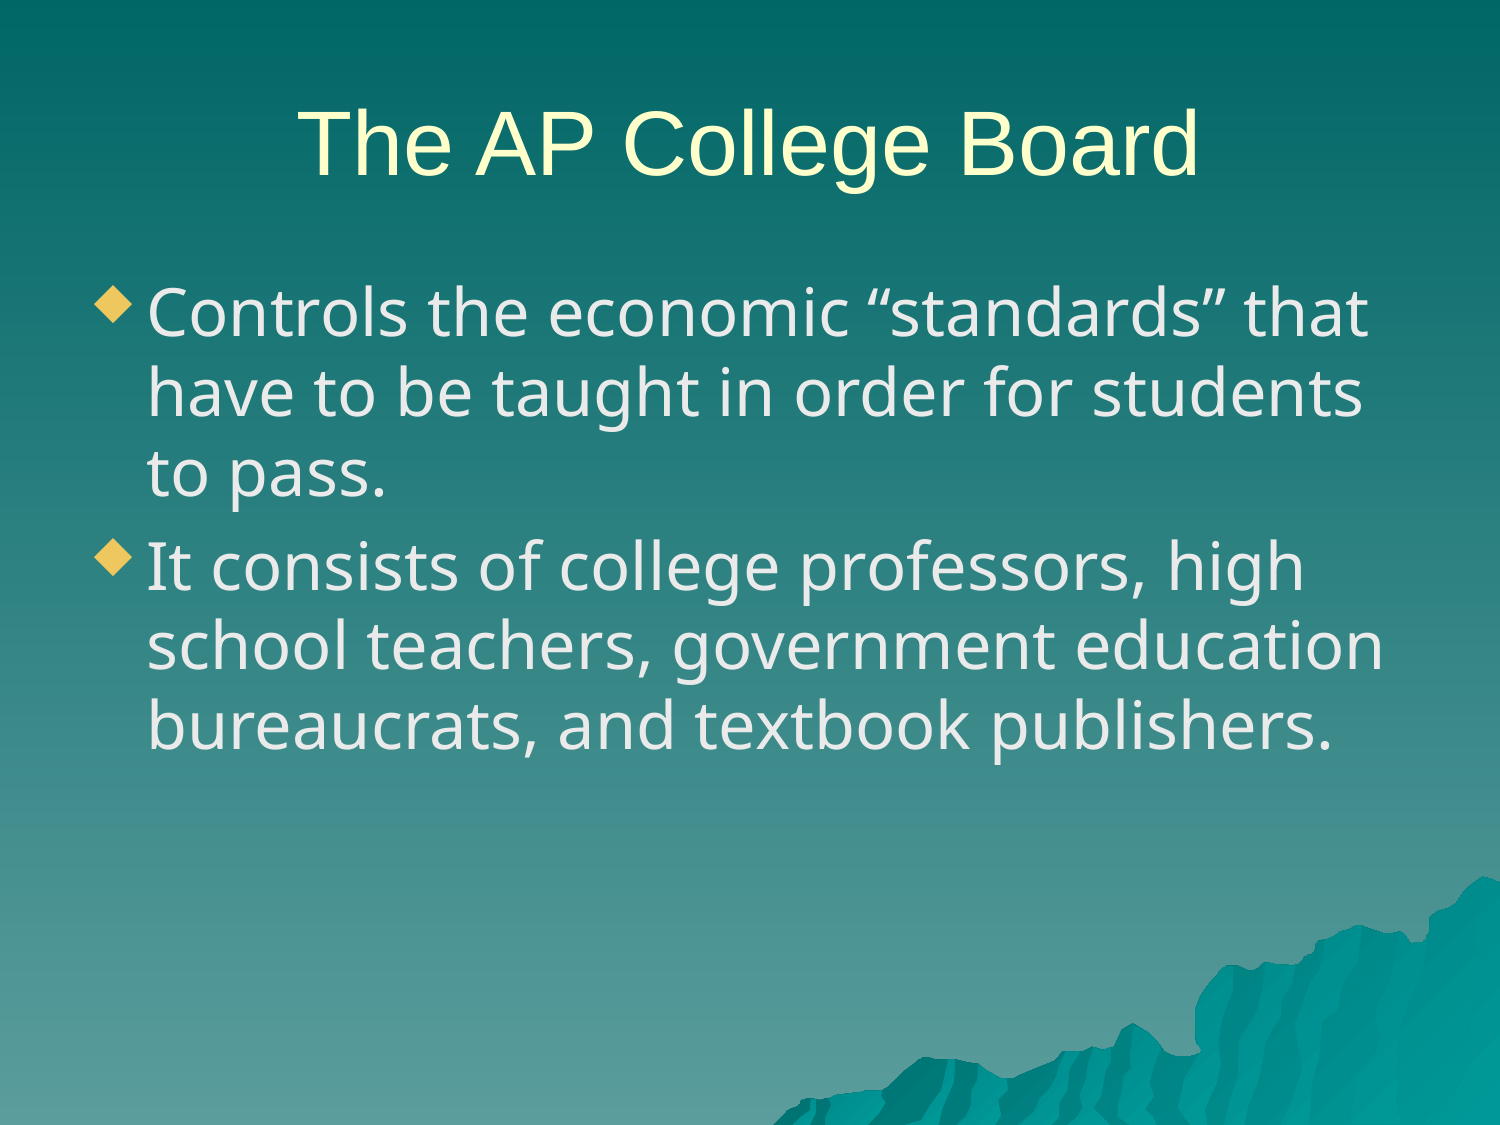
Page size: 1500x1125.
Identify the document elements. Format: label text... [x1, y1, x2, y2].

title The AP College Board [74, 45, 1426, 233]
list Controls the economic “standards” that have to be taught in order for students to pass. It consists of college professors, high school teachers, government education bureaucrats, and textbook publishers. [74, 262, 1426, 1006]
